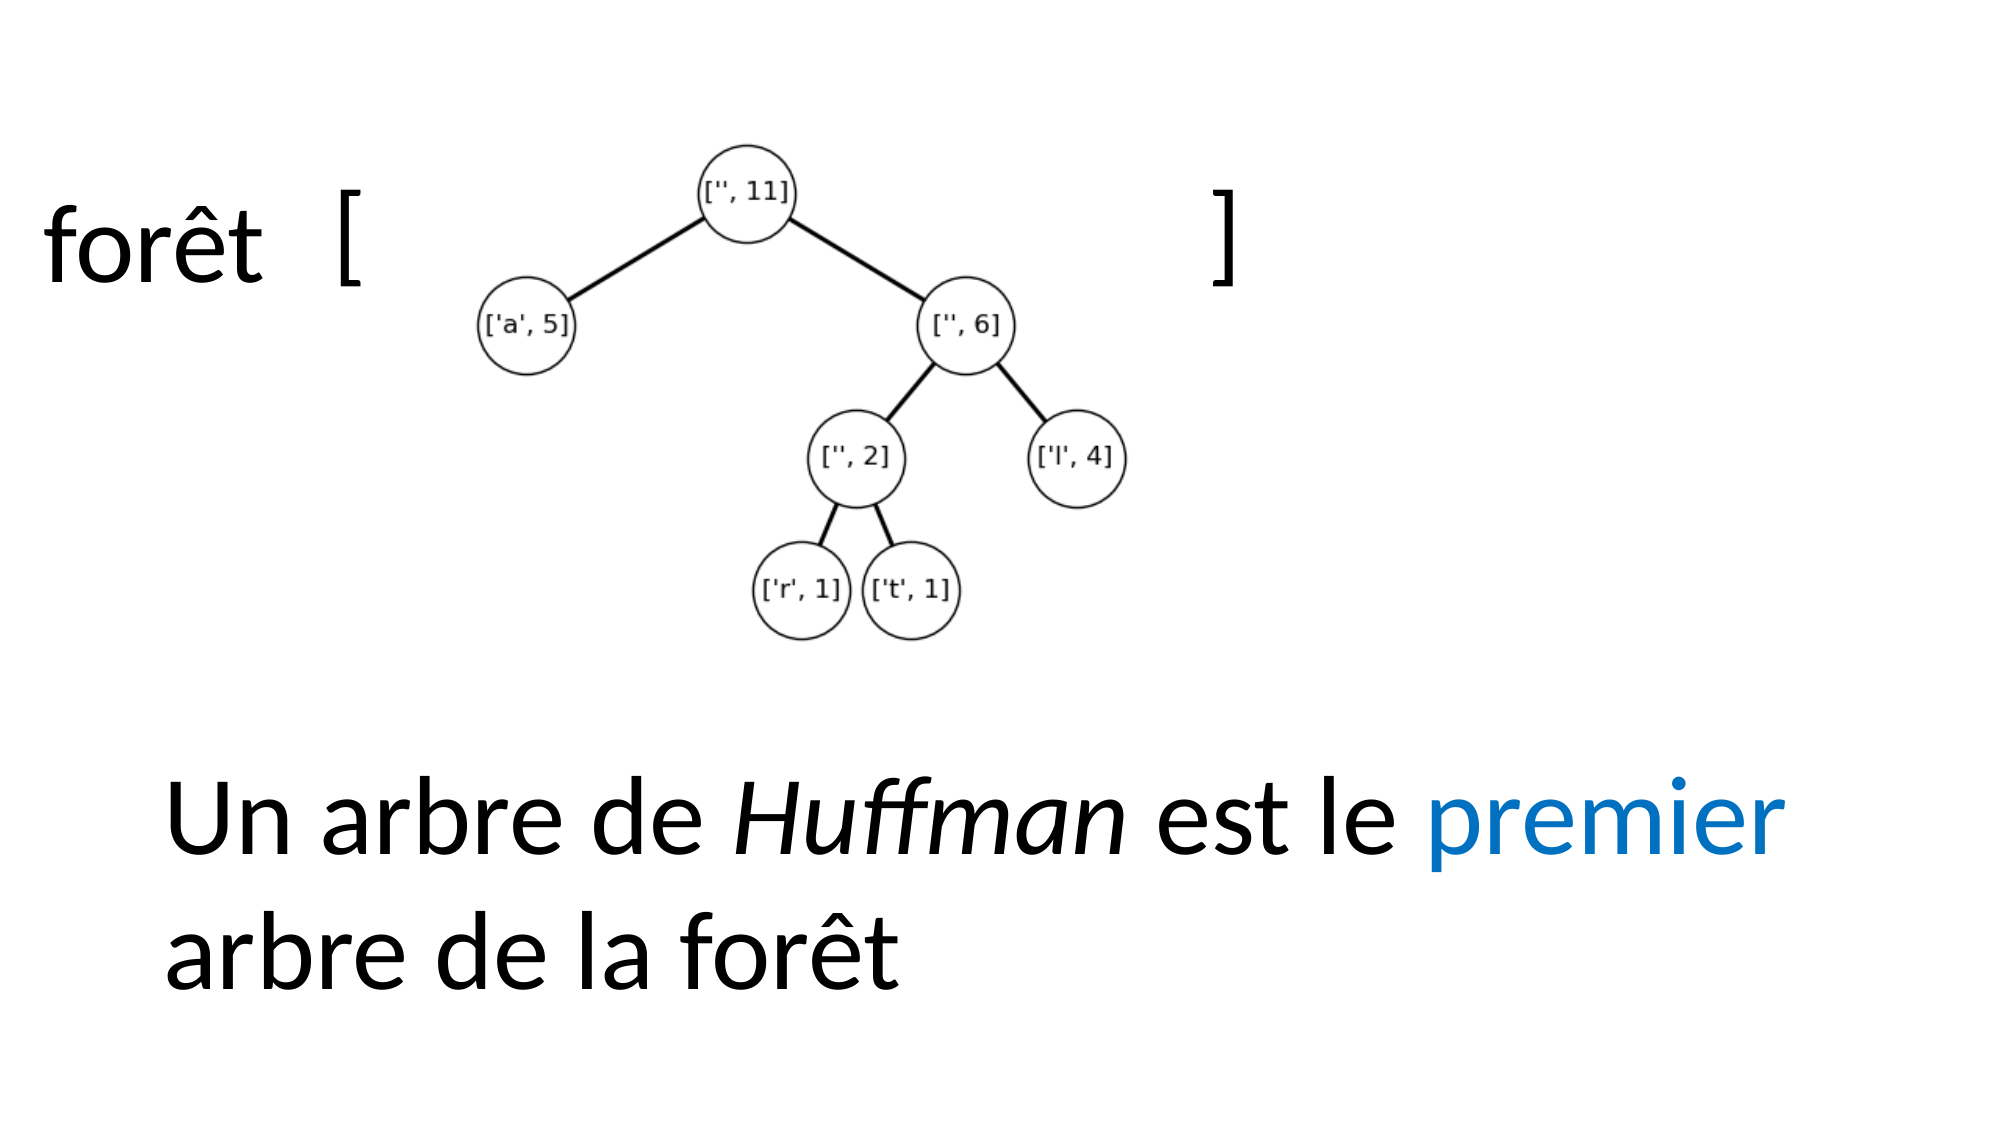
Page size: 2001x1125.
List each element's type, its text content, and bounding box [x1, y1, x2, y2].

text_box [ ] [1147, 151, 1683, 302]
text_box [ ] [317, 151, 437, 302]
picture [437, 128, 1147, 656]
text_box forêt [28, 162, 332, 313]
text_box Un arbre de Huffman est le premier arbre de la forêt [148, 734, 1976, 1020]
